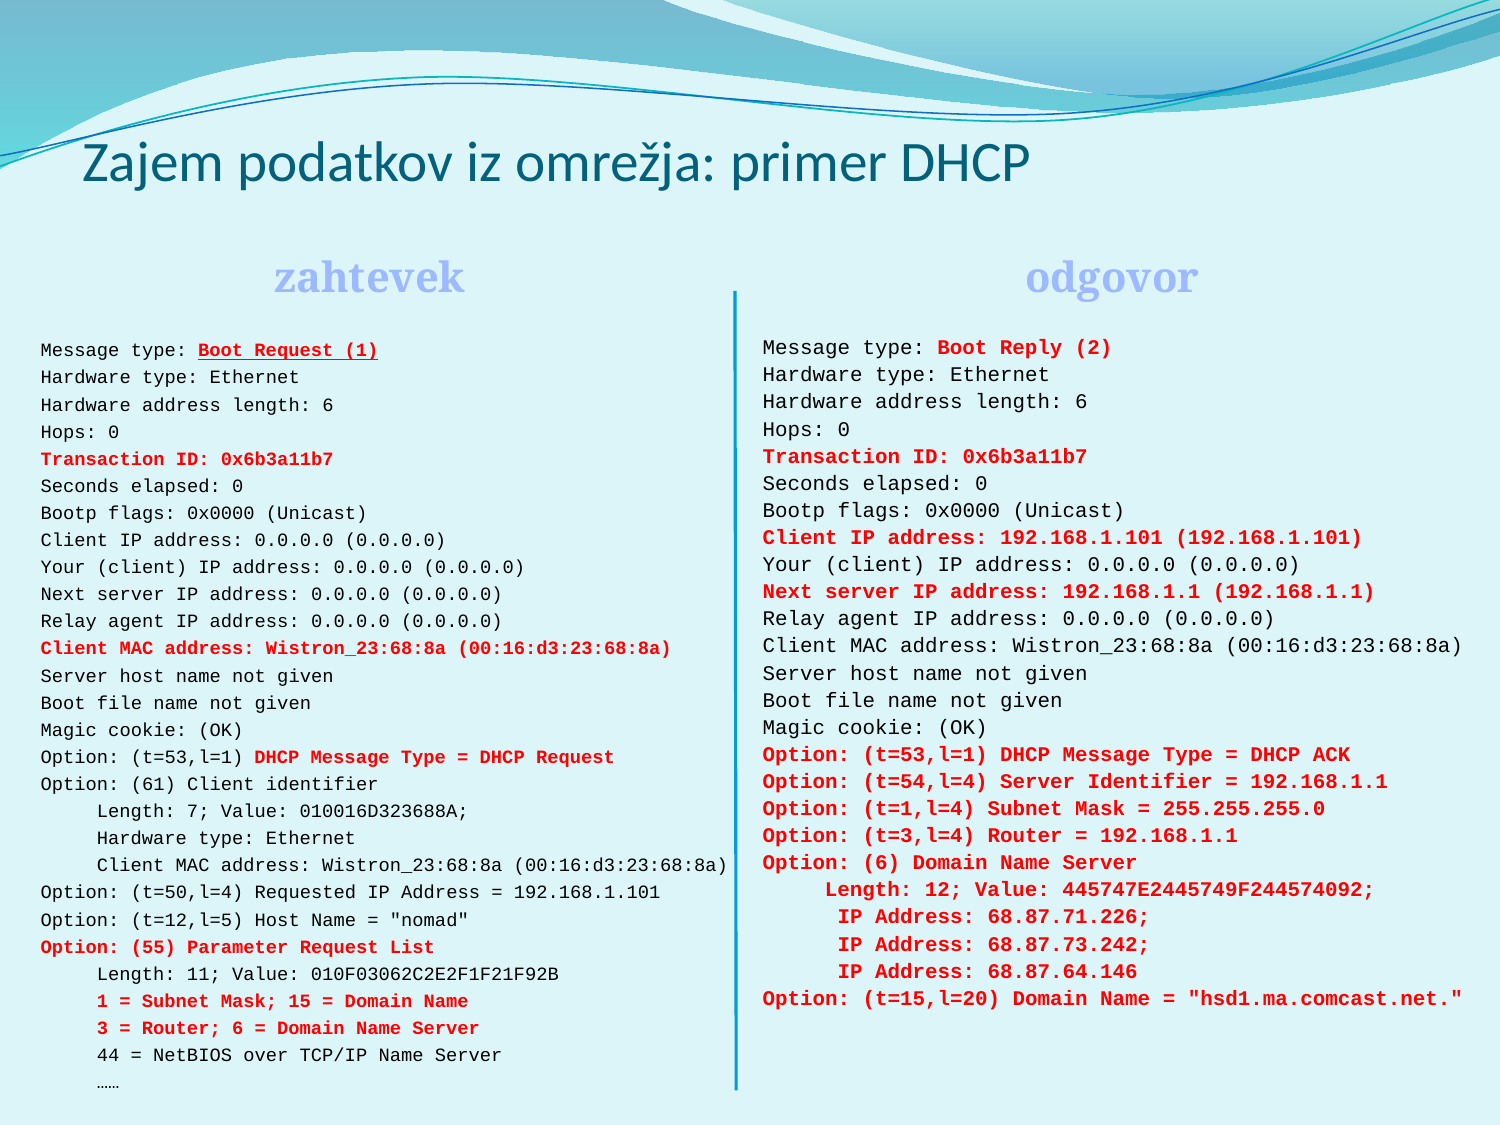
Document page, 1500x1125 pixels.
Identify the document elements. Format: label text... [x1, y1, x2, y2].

text_box zahtevek [259, 243, 481, 309]
text_box Message type: Boot Reply (2) Hardware type: Ethernet Hardware address length: 6 Hops: 0 Transaction ID: 0x6b3a11b7 Seconds elapsed: 0 Bootp flags: 0x0000 (Unicast) Client IP address: 192.168.1.101 (192.168.1.101) Your (client) IP address: 0.0.0.0 (0.0.0.0) Next server IP address: 192.168.1.1 (192.168.1.1) Relay agent IP address: 0.0.0.0 (0.0.0.0) Client MAC address: Wistron_23:68:8a (00:16:d3:23:68:8a) Server host name not given Boot file name not given Magic cookie: (OK) Option: (t=53,l=1) DHCP Message Type = DHCP ACK Option: (t=54,l=4) Server Identifier = 192.168.1.1 Option: (t=1,l=4) Subnet Mask = 255.255.255.0 Option: (t=3,l=4) Router = 192.168.1.1 Option: (6) Domain Name Server Length: 12; Value: 445747E2445749F244574092; IP Address: 68.87.71.226; IP Address: 68.87.73.242; IP Address: 68.87.64.146 Option: (t=15,l=20) Domain Name = "hsd1.ma.comcast.net." [747, 324, 1478, 1044]
text_box odgovor [1010, 243, 1215, 309]
text_box Message type: Boot Request (1) Hardware type: Ethernet Hardware address length: 6 Hops: 0 Transaction ID: 0x6b3a11b7 Seconds elapsed: 0 Bootp flags: 0x0000 (Unicast) Client IP address: 0.0.0.0 (0.0.0.0) Your (client) IP address: 0.0.0.0 (0.0.0.0) Next server IP address: 0.0.0.0 (0.0.0.0) Relay agent IP address: 0.0.0.0 (0.0.0.0) Client MAC address: Wistron_23:68:8a (00:16:d3:23:68:8a) Server host name not given Boot file name not given Magic cookie: (OK) Option: (t=53,l=1) DHCP Message Type = DHCP Request Option: (61) Client identifier Length: 7; Value: 010016D323688A; Hardware type: Ethernet Client MAC address: Wistron_23:68:8a (00:16:d3:23:68:8a) Option: (t=50,l=4) Requested IP Address = 192.168.1.101 Option: (t=12,l=5) Host Name = "nomad" Option: (55) Parameter Request List Length: 11; Value: 010F03062C2E2F1F21F92B 1 = Subnet Mask; 15 = Domain Name 3 = Router; 6 = Domain Name Server 44 = NetBIOS over TCP/IP Name Server …… [25, 326, 746, 1100]
title Zajem podatkov iz omrežja: primer DHCP [82, 66, 1176, 193]
